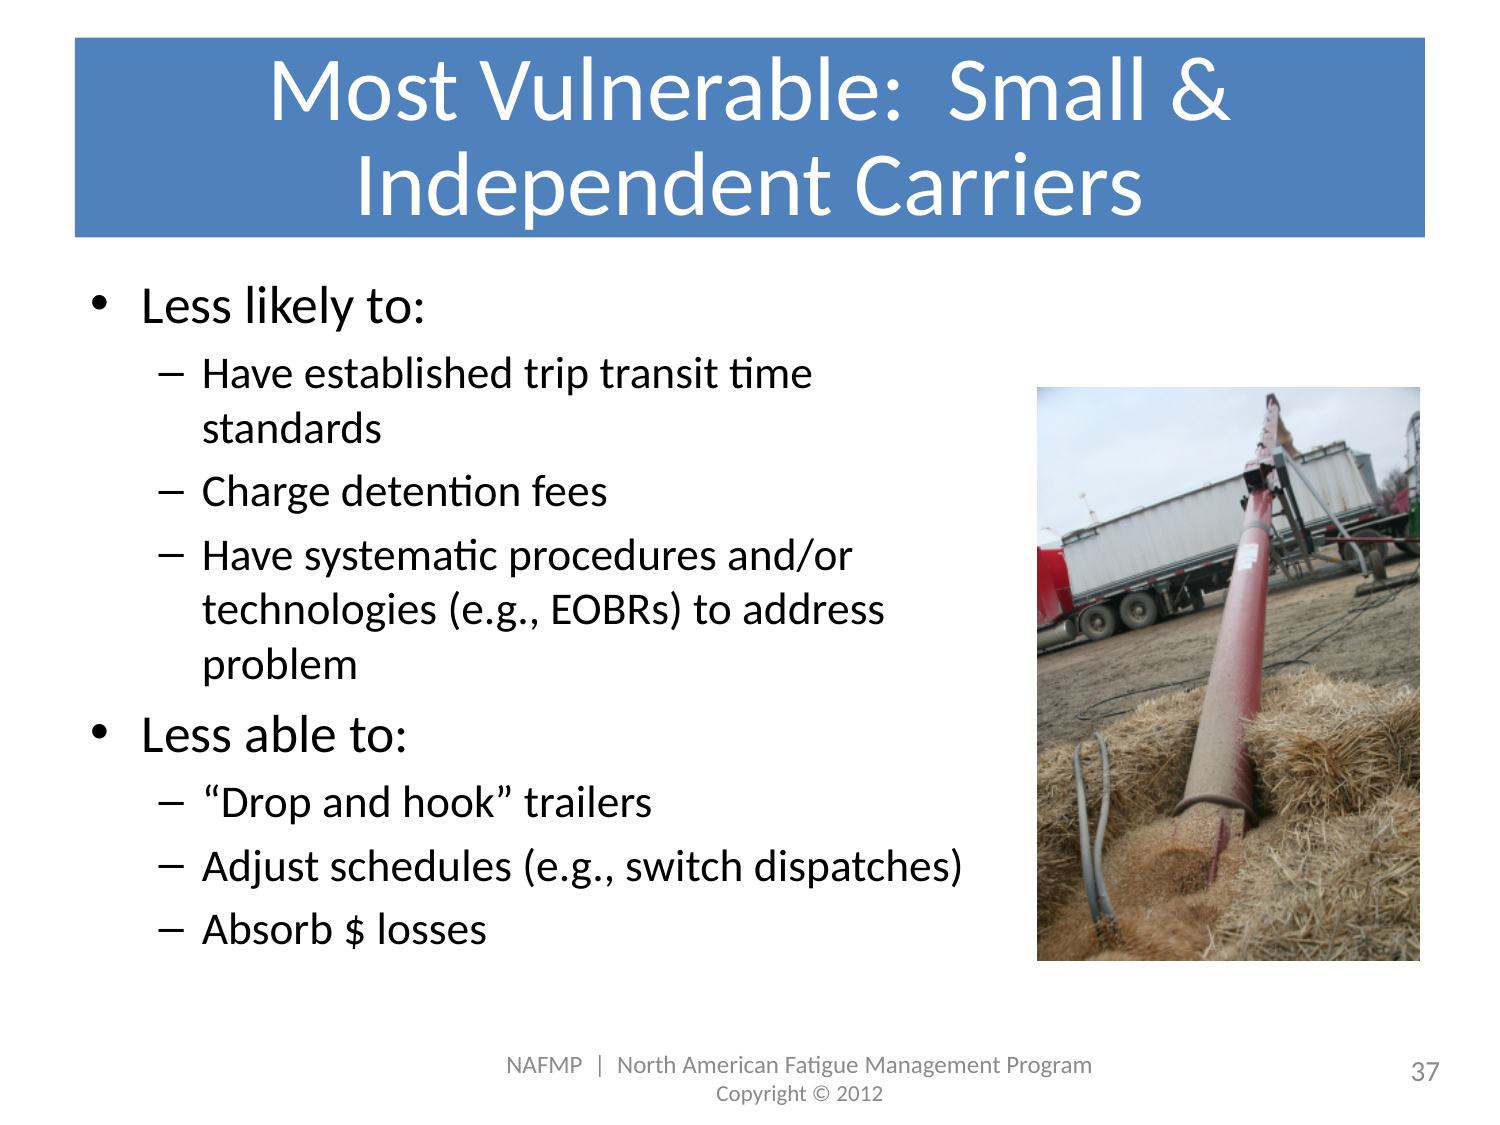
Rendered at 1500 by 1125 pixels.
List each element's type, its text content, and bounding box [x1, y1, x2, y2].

title Most Vulnerable: Small & Independent Carriers [75, 45, 1425, 233]
list Less likely to: Have established trip transit time standards Charge detention fees Have systematic procedures and/or technologies (e.g., EOBRs) to address problem Less able to: “Drop and hook” trailers Adjust schedules (e.g., switch dispatches) Absorb $ losses [75, 262, 988, 1005]
picture [1037, 387, 1421, 961]
